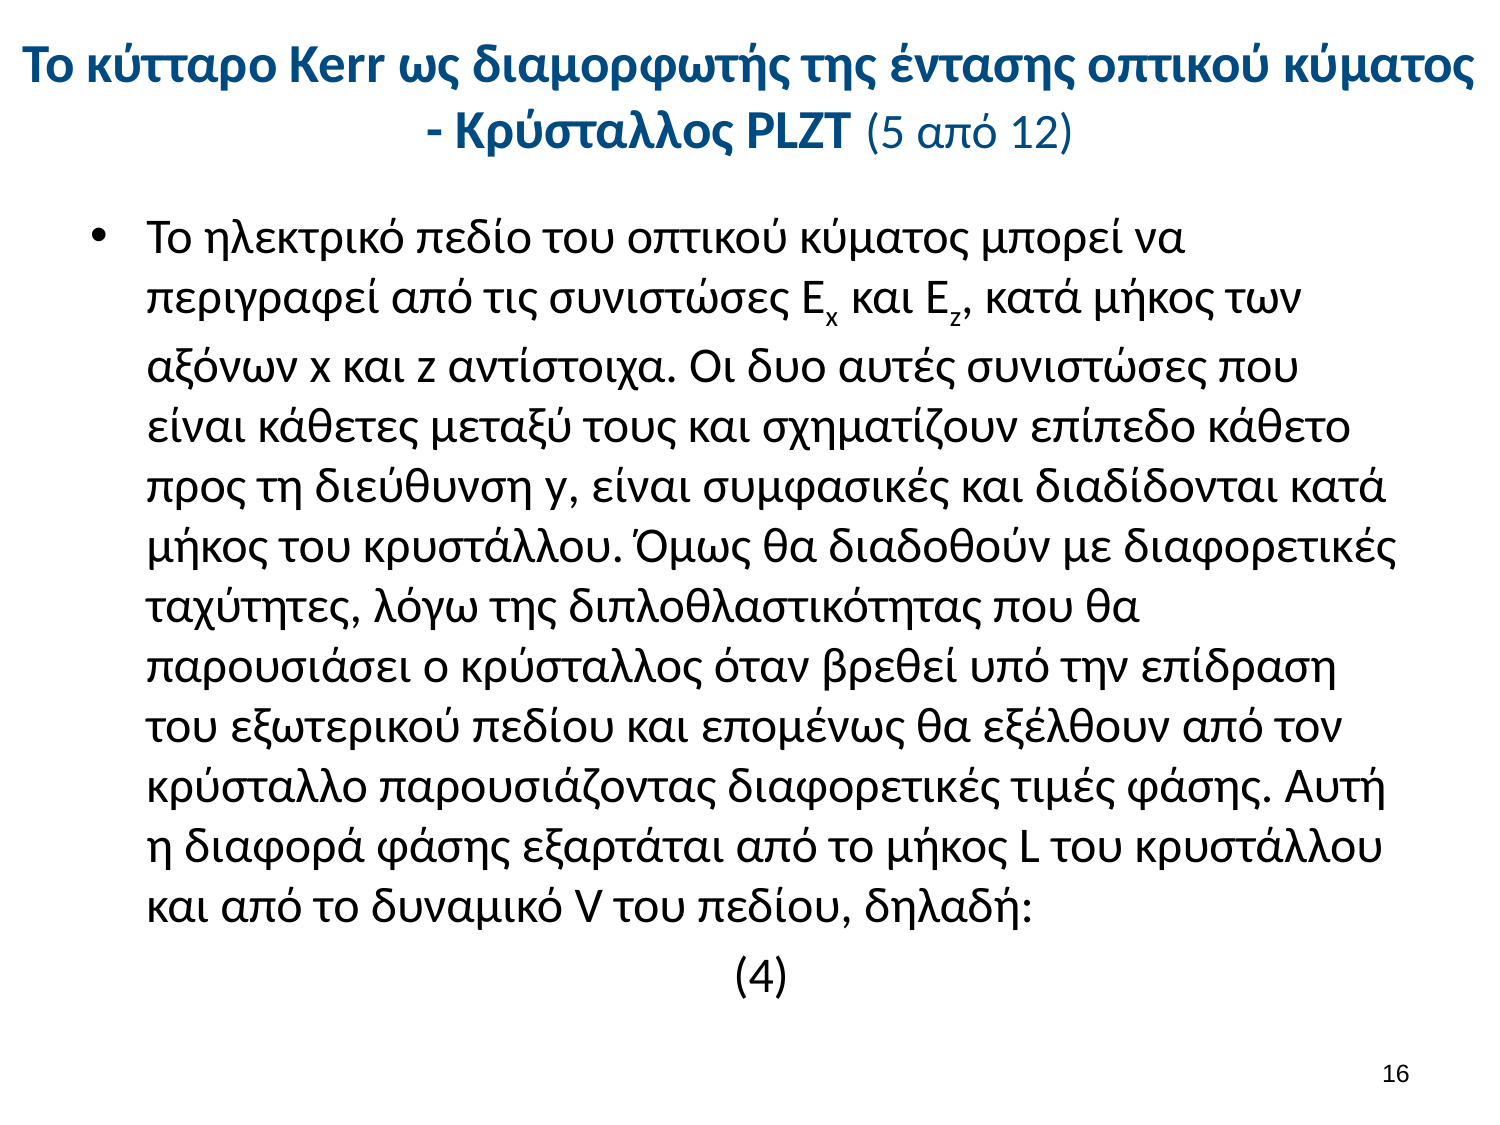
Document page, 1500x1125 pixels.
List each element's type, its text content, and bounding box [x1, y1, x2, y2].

title Το κύτταρο Kerr ως διαμορφωτής της έντασης οπτικού κύματος - Κρύσταλλος PLZT (5 από 12) [0, 19, 1500, 169]
slide_number 15 [1074, 1042, 1425, 1103]
